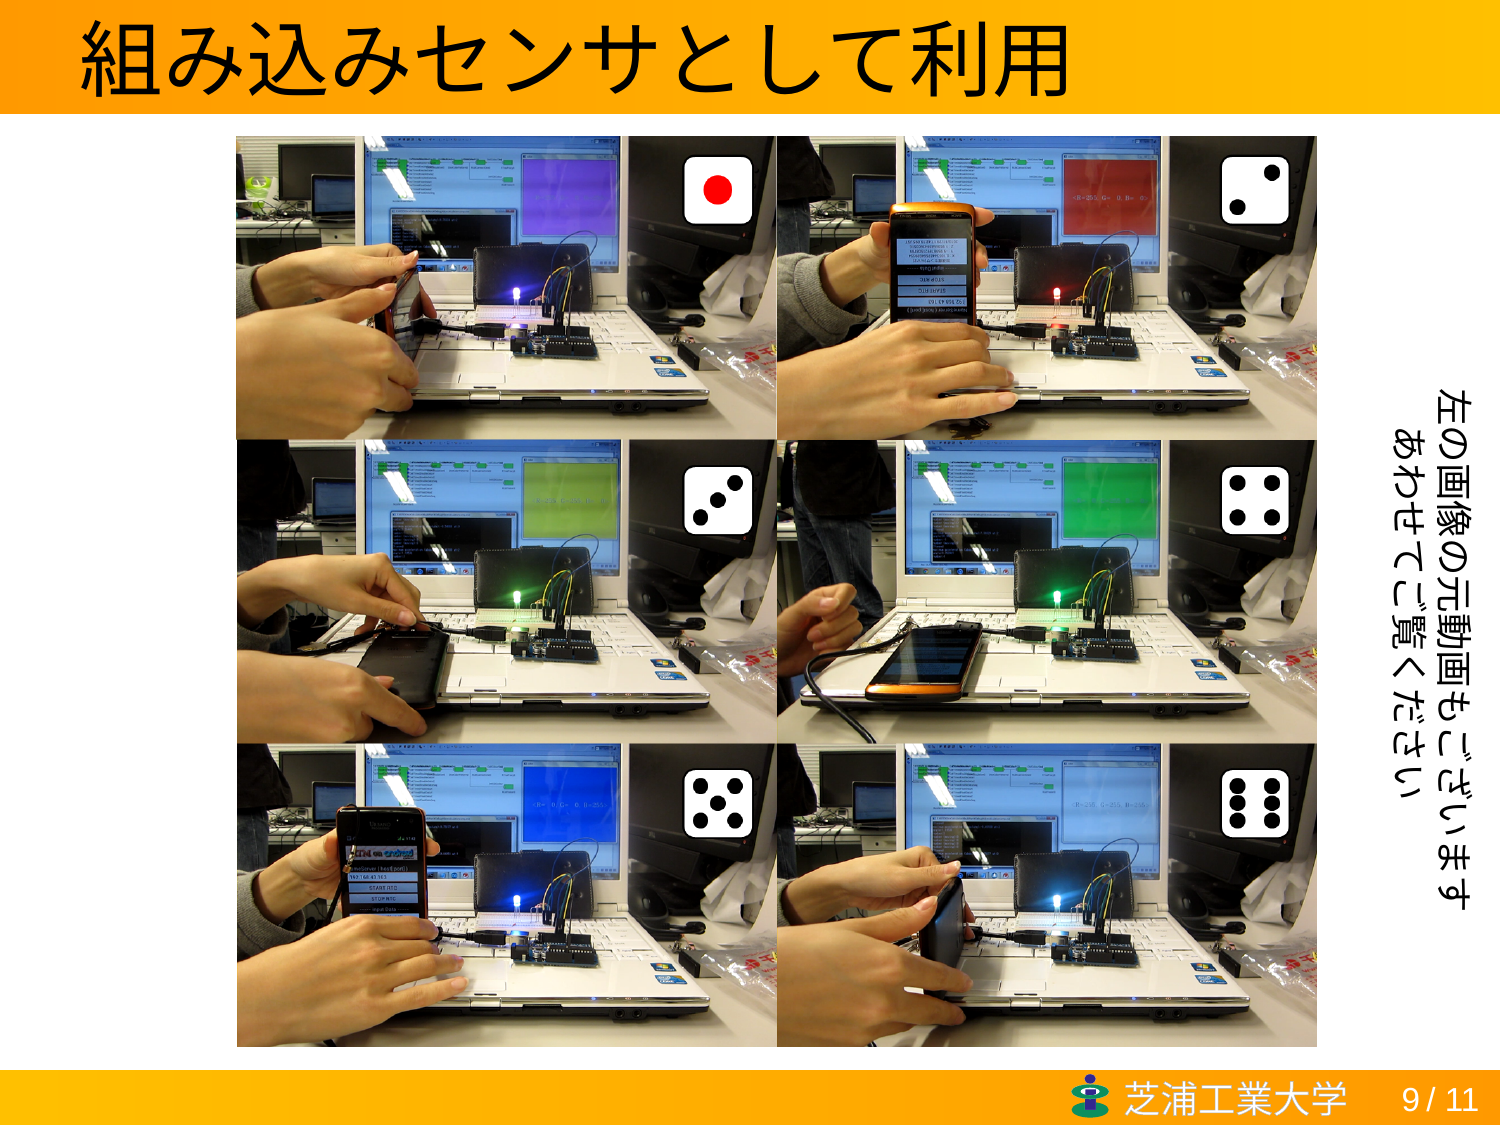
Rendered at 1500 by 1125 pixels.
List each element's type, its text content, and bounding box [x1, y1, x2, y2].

title 組み込みセンサとして利用 [64, 0, 1416, 114]
text_box 左の画像の元動画もございます あわせてご覧ください [1364, 373, 1486, 903]
picture [235, 135, 1318, 1048]
footer / 11 [1411, 1070, 1500, 1125]
slide_number 8 [1346, 1070, 1411, 1125]
